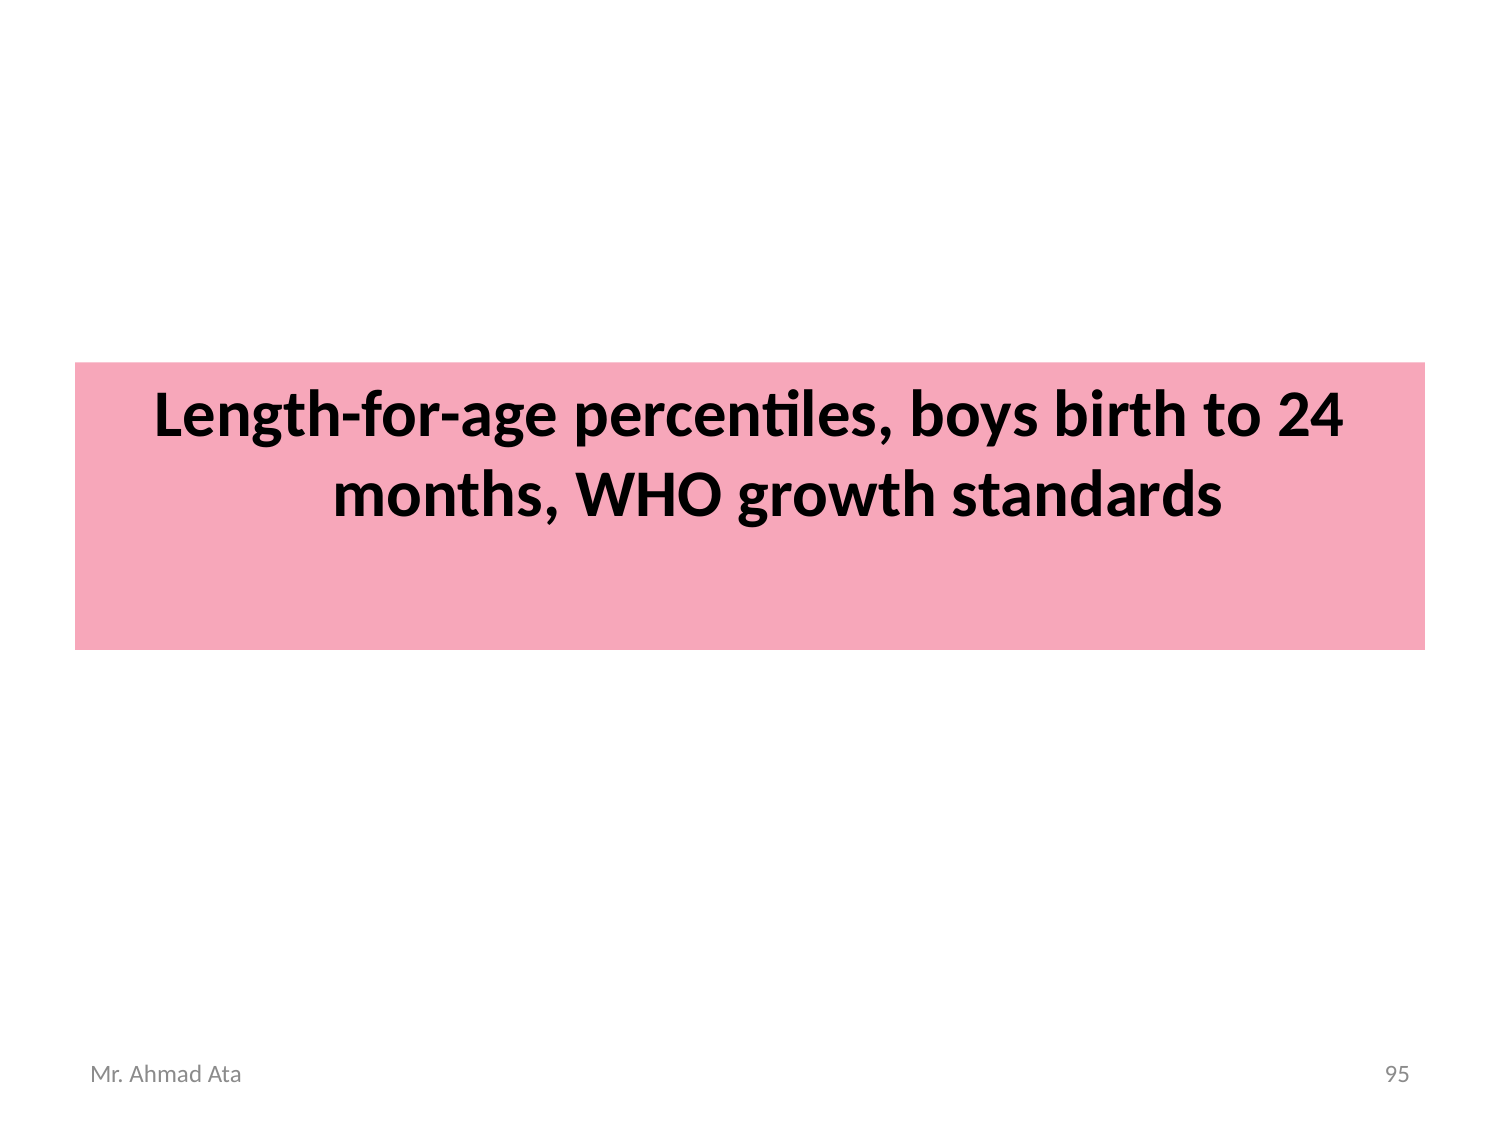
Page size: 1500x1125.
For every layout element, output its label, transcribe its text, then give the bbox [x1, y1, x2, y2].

slide_number 95 [1074, 1042, 1425, 1103]
slide_number Mr. Ahmad Ata [75, 1042, 425, 1103]
list Length-for-age percentiles, boys birth to 24 months, WHO growth standards [75, 362, 1425, 650]
